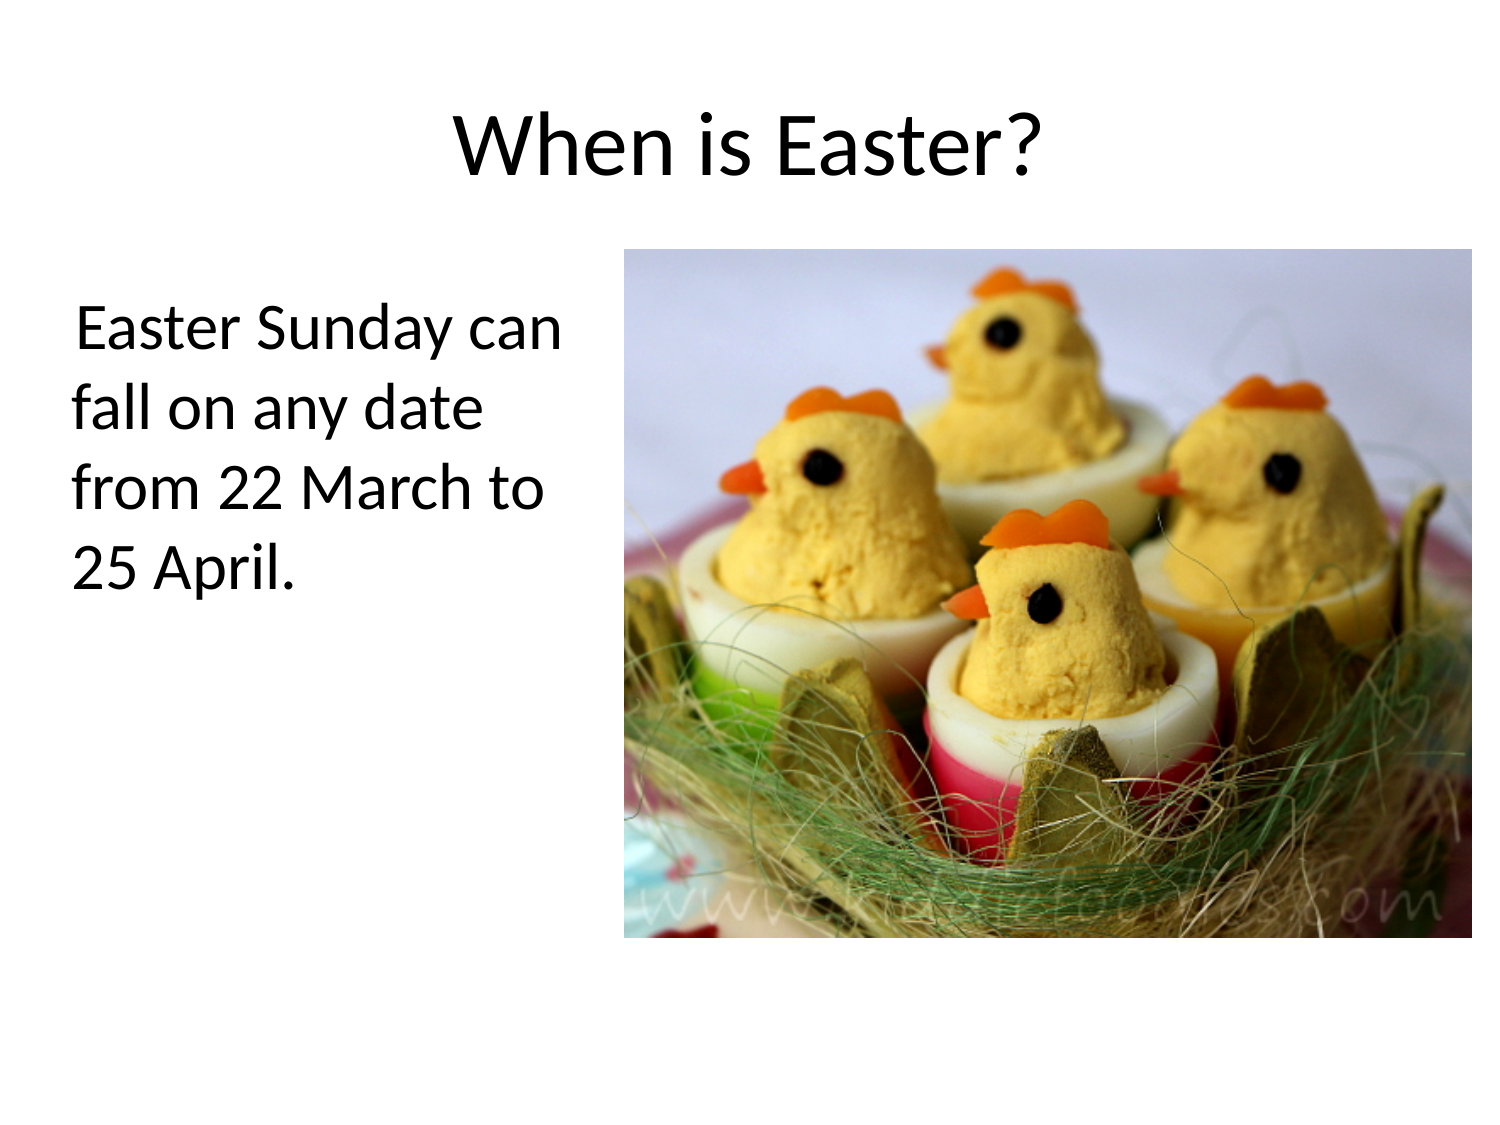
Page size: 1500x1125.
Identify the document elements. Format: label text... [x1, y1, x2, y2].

title When is Easter? [75, 45, 1425, 233]
list Easter Sunday can fall on any date from 22 March to 25 April. [0, 275, 613, 1018]
picture [624, 249, 1472, 938]
